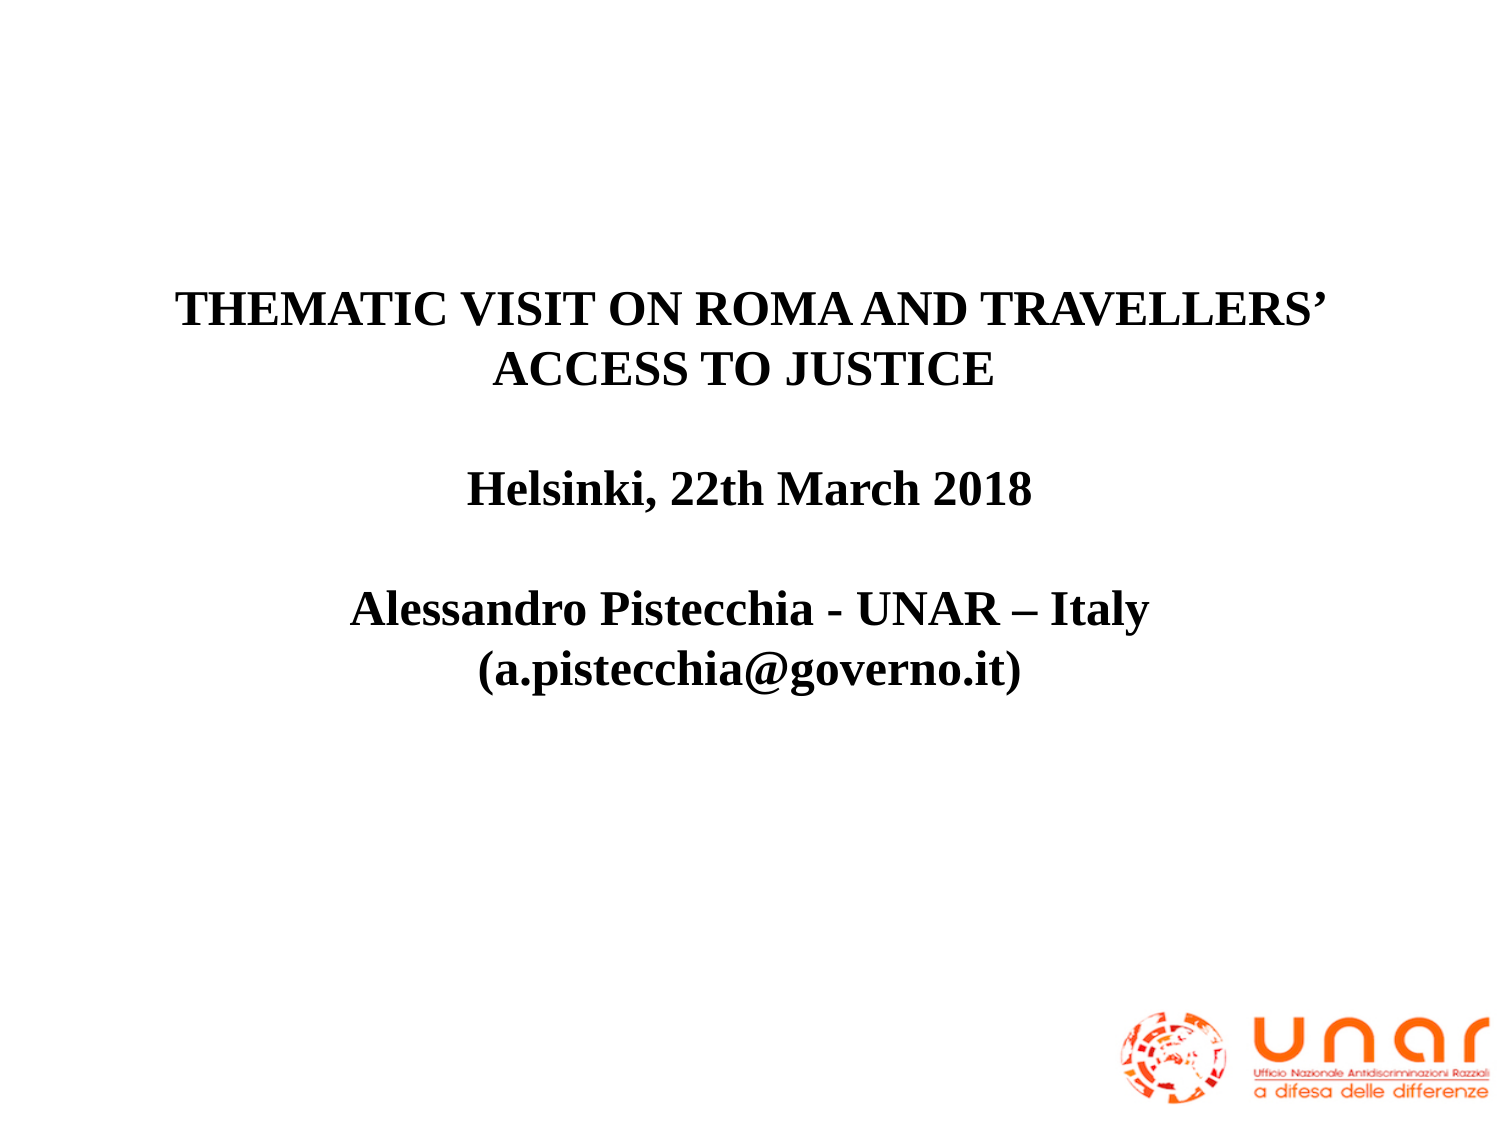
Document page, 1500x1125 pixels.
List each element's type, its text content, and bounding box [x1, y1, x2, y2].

text_box THEMATIC VISIT ON ROMA AND TRAVELLERS’ ACCESS TO JUSTICE Helsinki, 22th March 2018 Alessandro Pistecchia - UNAR – Italy (a.pistecchia@governo.it) [94, 268, 1406, 443]
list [1115, 1009, 1500, 1106]
